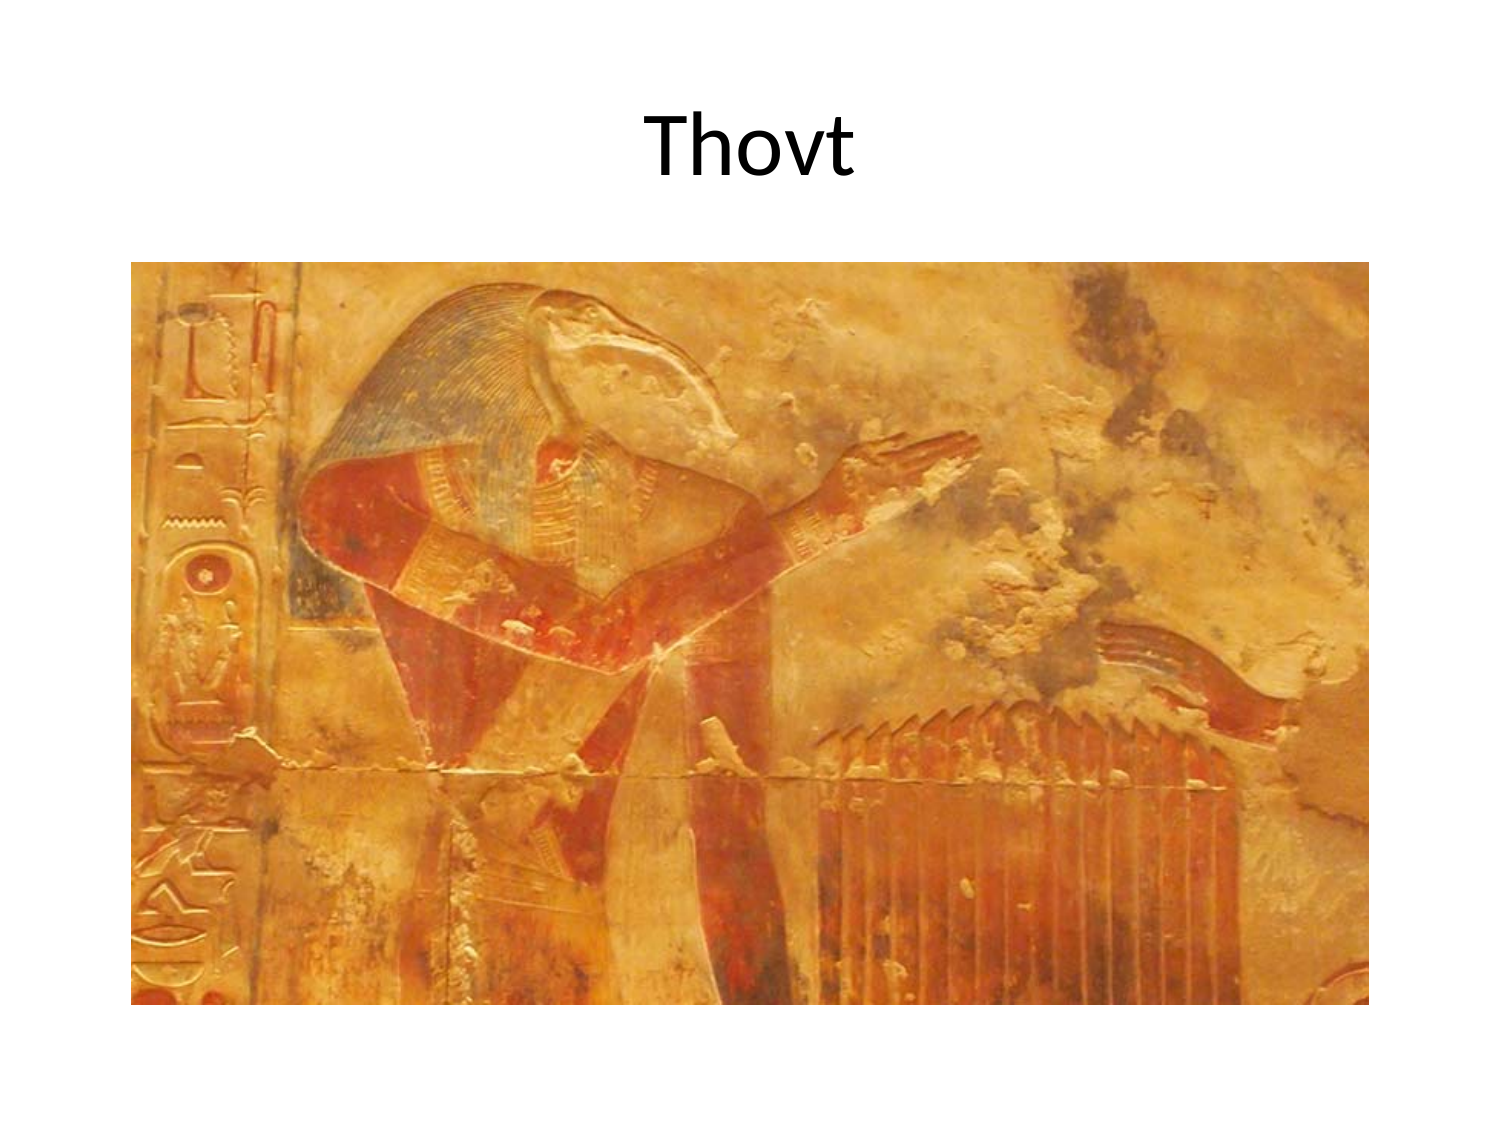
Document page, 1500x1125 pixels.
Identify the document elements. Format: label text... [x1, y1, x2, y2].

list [130, 262, 1370, 1006]
title Thovt [75, 45, 1425, 233]
